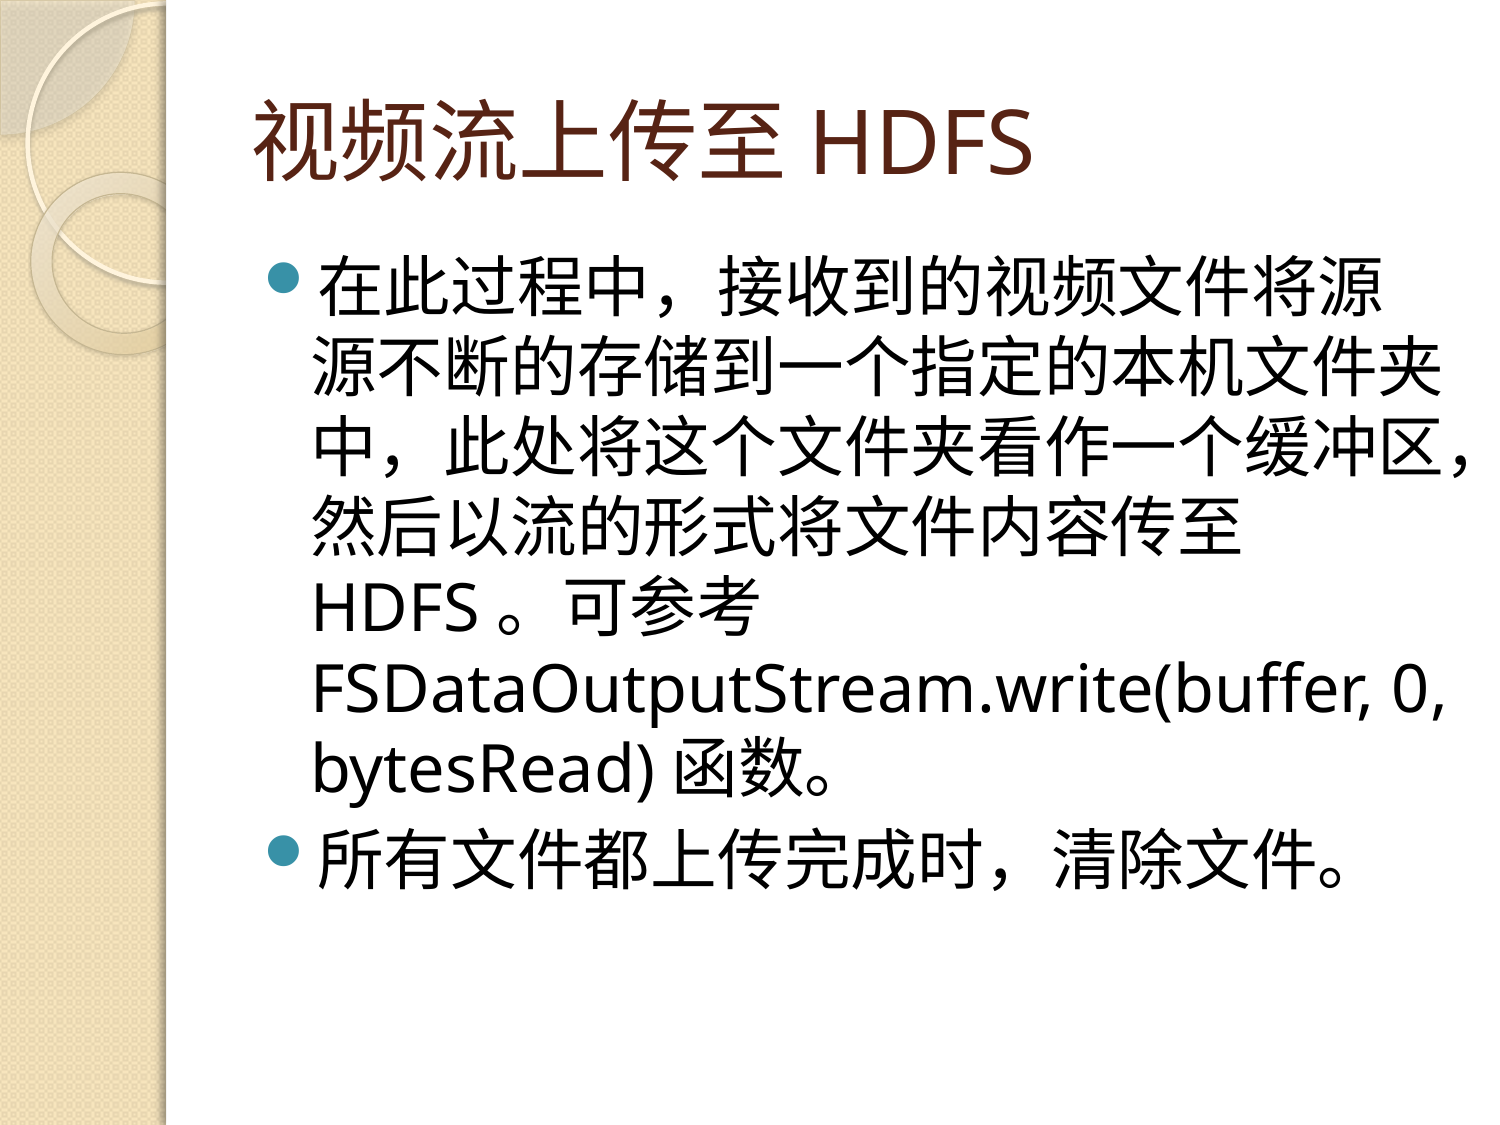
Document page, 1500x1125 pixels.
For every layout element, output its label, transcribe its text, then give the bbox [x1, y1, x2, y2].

list 在此过程中，接收到的视频文件将源源不断的存储到一个指定的本机文件夹中，此处将这个文件夹看作一个缓冲区，然后以流的形式将文件内容传至HDFS。可参考FSDataOutputStream.write(buffer, 0, bytesRead)函数。 所有文件都上传完成时，清除文件。 [235, 237, 1466, 1025]
title 视频流上传至HDFS [235, 45, 1466, 233]
